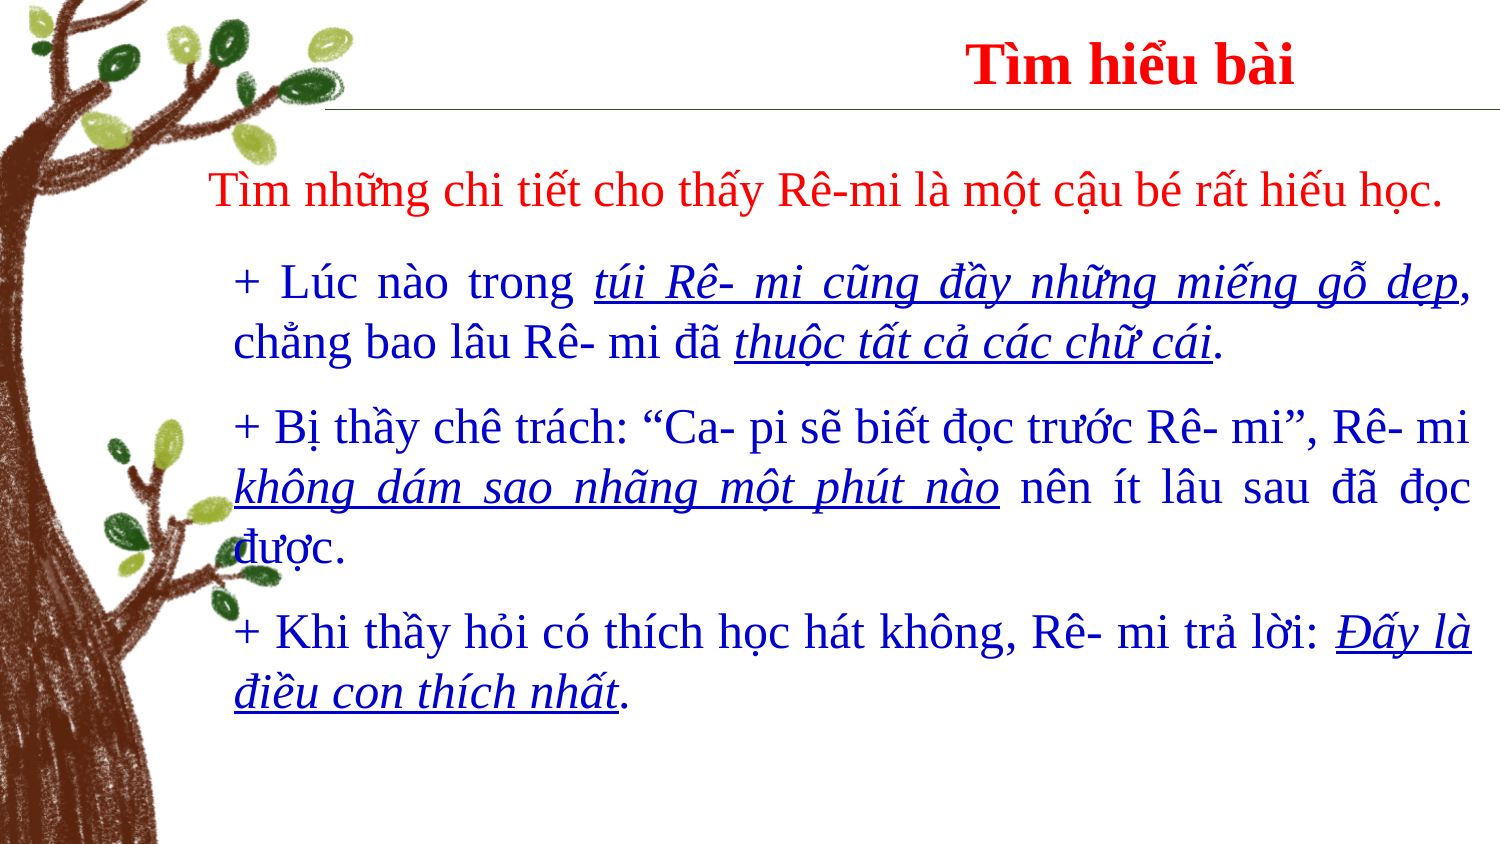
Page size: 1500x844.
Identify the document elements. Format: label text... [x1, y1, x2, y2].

text_box + Lúc nào trong túi Rê- mi cũng đầy những miếng gỗ dẹp, chẳng bao lâu Rê- mi đã thuộc tất cả các chữ cái. + Bị thầy chê trách: “Ca- pi sẽ biết đọc trước Rê- mi”, Rê- mi không dám sao nhãng một phút nào nên ít lâu sau đã đọc được. + Khi thầy hỏi có thích học hát không, Rê- mi trả lời: Đấy là điều con thích nhất. [218, 241, 1487, 726]
text_box Tìm hiểu bài [760, 16, 1500, 105]
text_box Tìm những chi tiết cho thấy Rê-mi là một cậu bé rất hiếu học. [193, 149, 1500, 224]
picture [0, 0, 354, 844]
